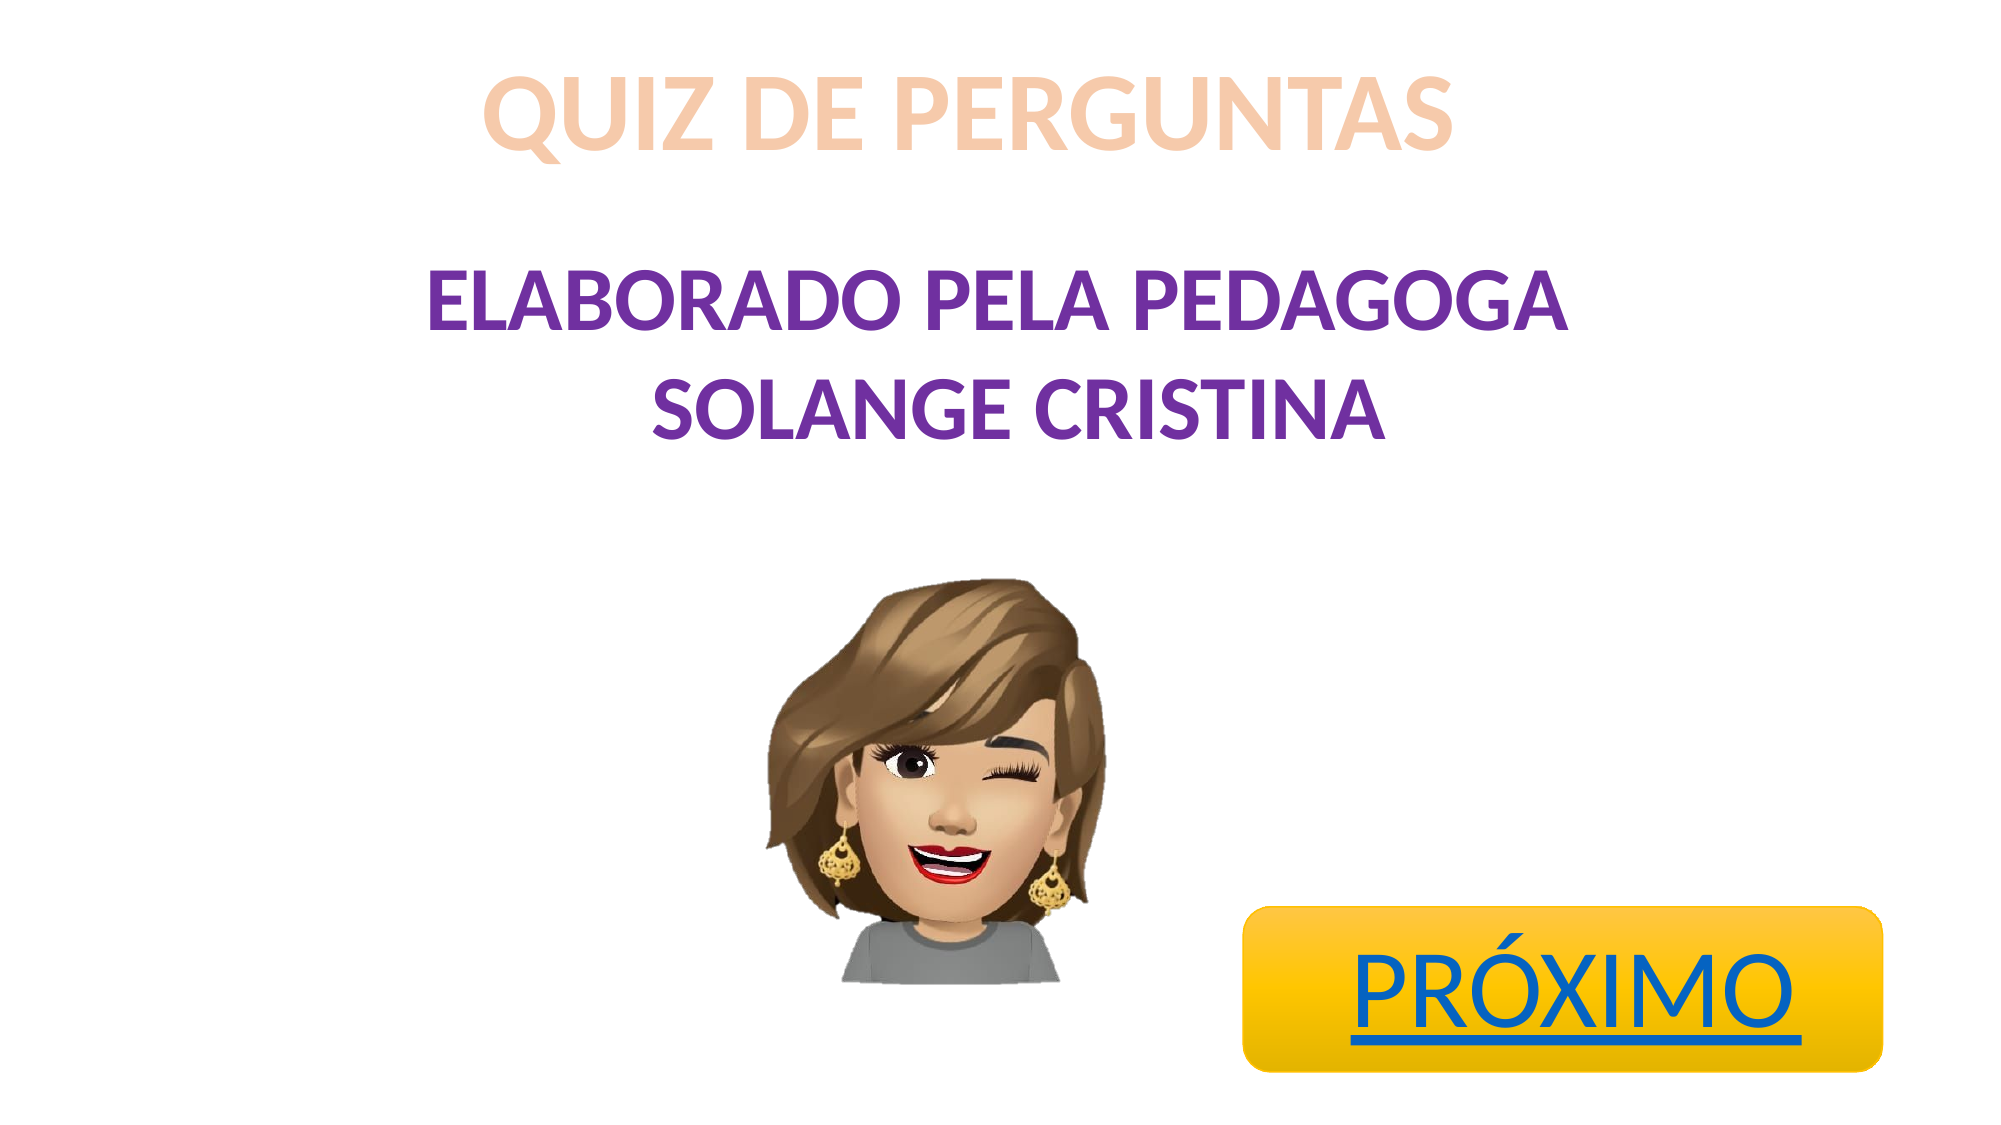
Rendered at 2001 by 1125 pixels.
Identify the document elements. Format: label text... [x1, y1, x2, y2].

text_box [1863, 1049, 1883, 1072]
text_box [1243, 906, 1883, 1072]
text_box [1857, 906, 1883, 931]
text_box [1350, 1035, 1802, 1046]
text_box [1243, 906, 1269, 928]
text_box PRÓXIMO [1348, 913, 1804, 1051]
text_box [698, 485, 1202, 990]
text_box ELABORADO PELA PEDAGOGA SOLANGE CRISTINA [423, 232, 1576, 458]
title QUIZ DE PERGUNTAS [479, 36, 1469, 227]
text_box [1243, 1051, 1262, 1072]
